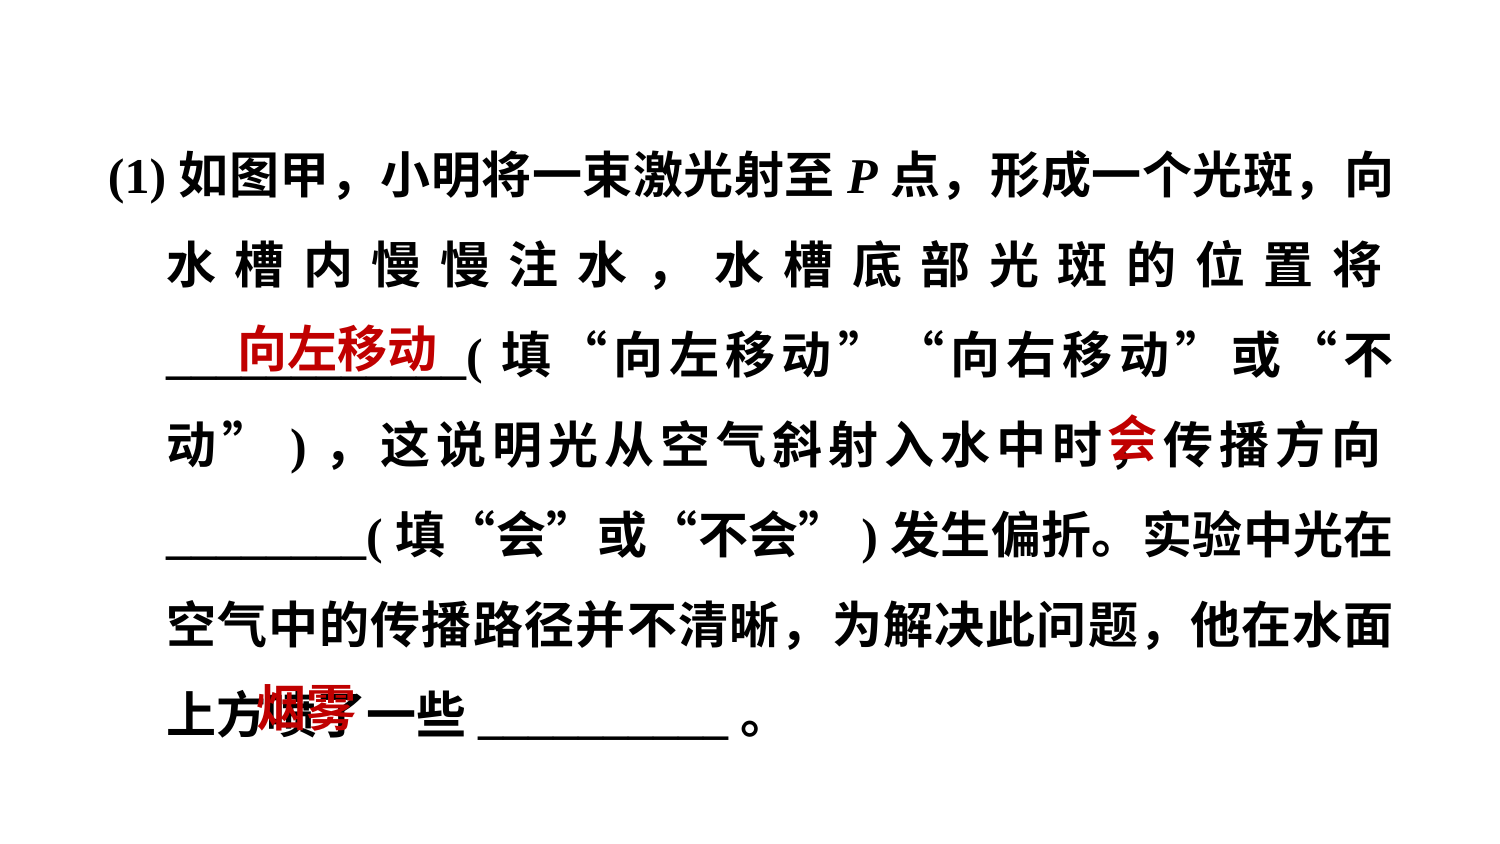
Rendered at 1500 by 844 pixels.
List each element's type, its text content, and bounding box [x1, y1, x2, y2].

text_box (1)如图甲，小明将一束激光射至P点，形成一个光斑，向水槽内慢慢注水，水槽底部光斑的位置将____________(填“向左移动”“向右移动”或“不动”)，这说明光从空气斜射入水中时，传播方向________(填“会”或“不会”)发生偏折。实验中光在空气中的传播路径并不清晰，为解决此问题，他在水面上方喷了一些__________。 [92, 106, 1409, 751]
text_box 会 [1093, 370, 1173, 476]
text_box 向左移动 [223, 280, 453, 385]
text_box 烟雾 [241, 639, 371, 744]
